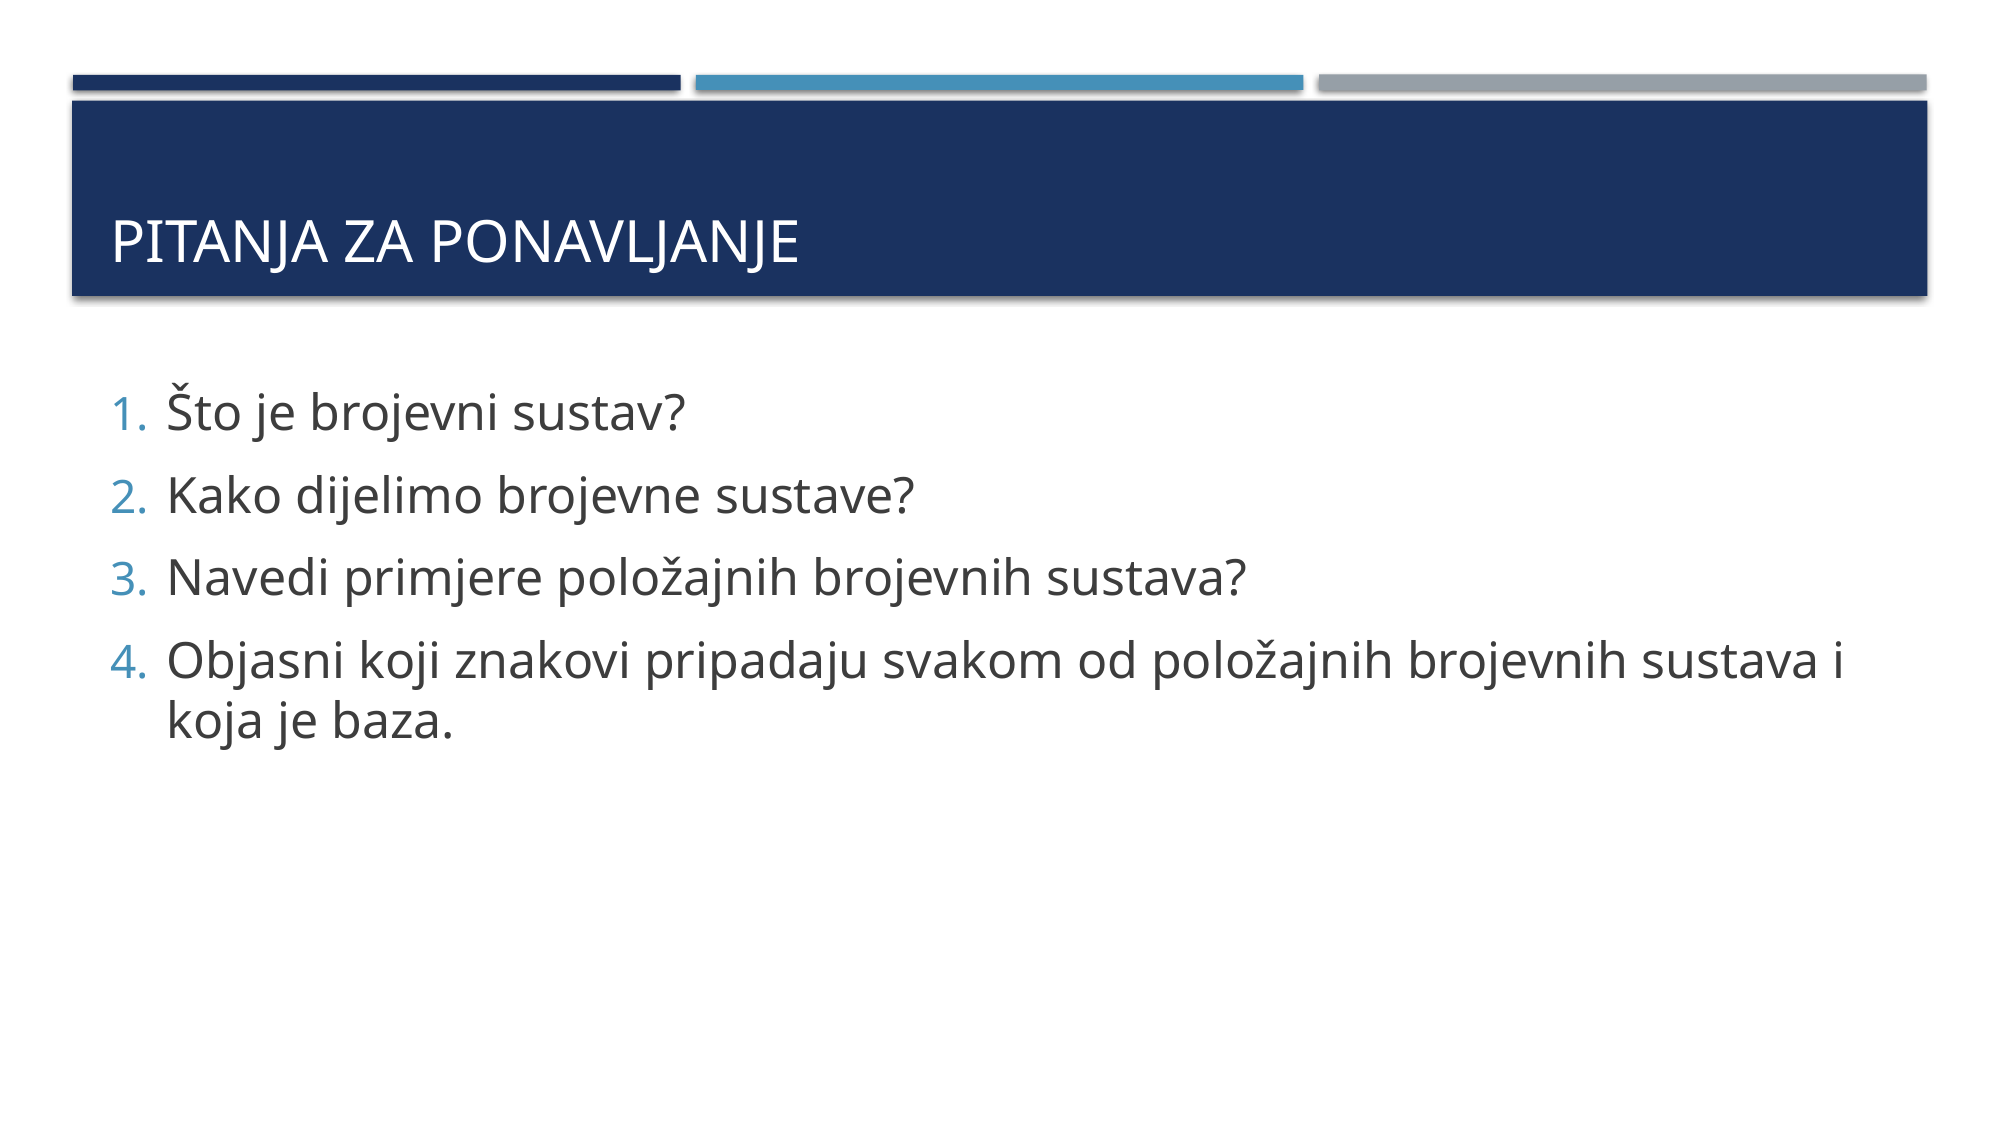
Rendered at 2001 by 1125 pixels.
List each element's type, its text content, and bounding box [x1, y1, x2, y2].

title pitanja za ponavljanje [95, 115, 1905, 282]
list Što je brojevni sustav? Kako dijelimo brojevne sustave? Navedi primjere položajnih brojevnih sustava? Objasni koji znakovi pripadaju svakom od položajnih brojevnih sustava i koja je baza. [95, 357, 1905, 772]
